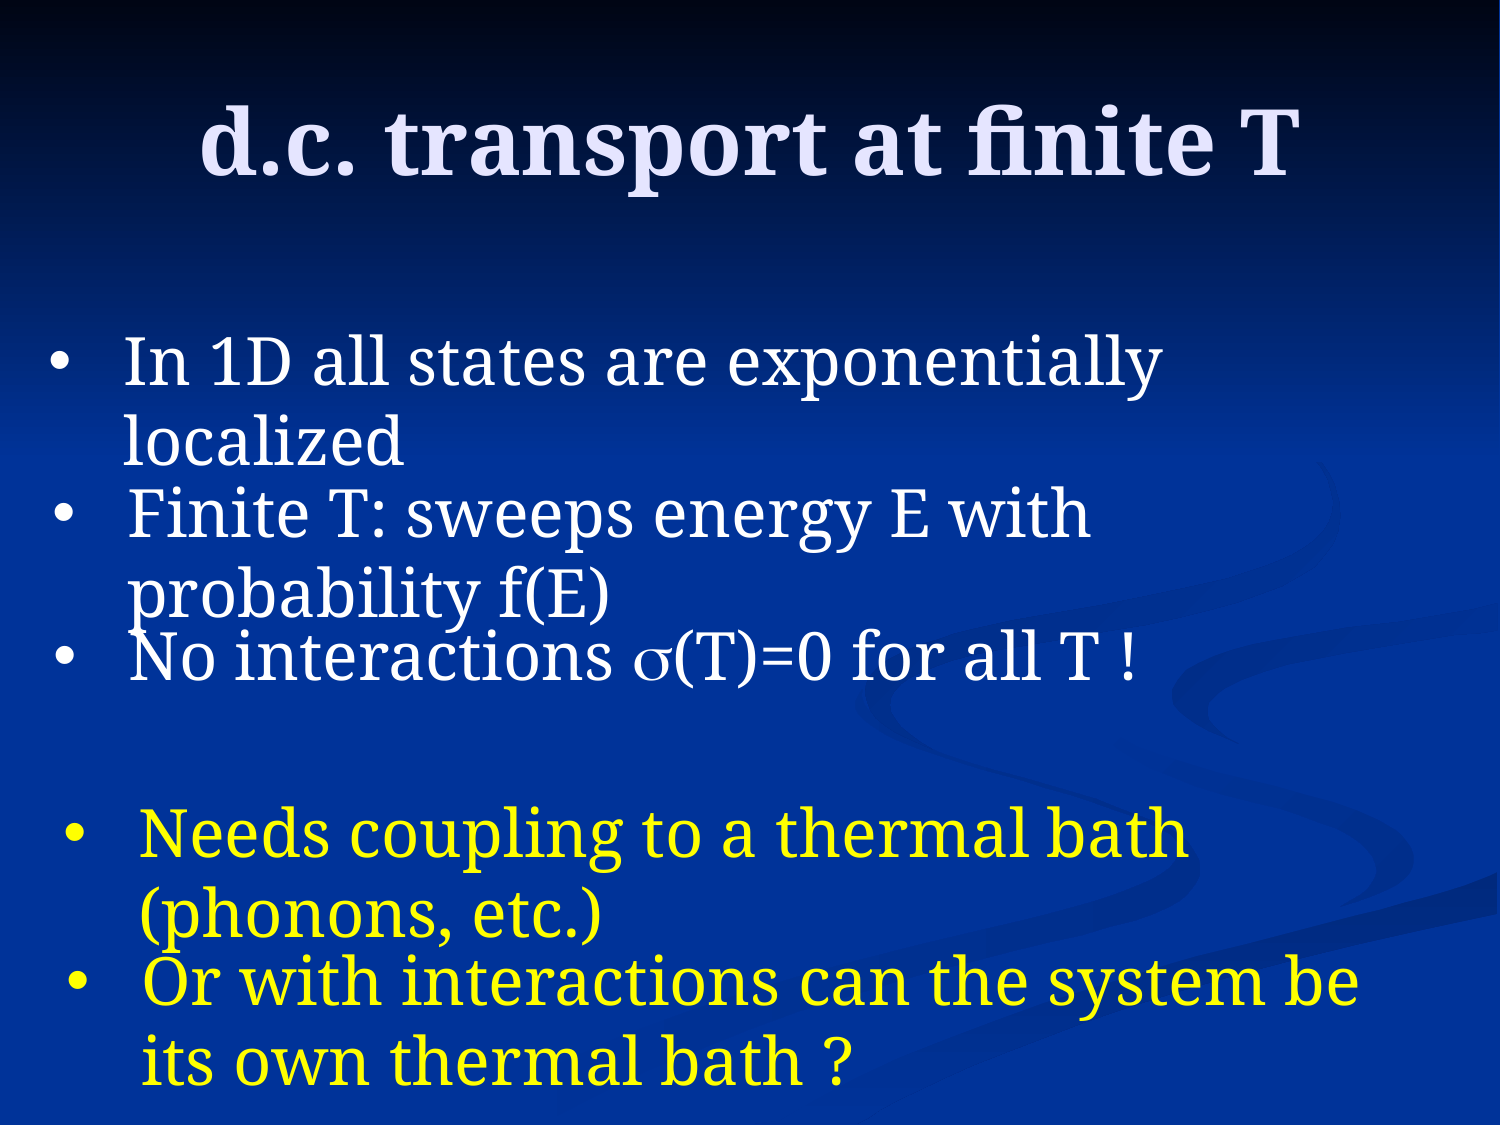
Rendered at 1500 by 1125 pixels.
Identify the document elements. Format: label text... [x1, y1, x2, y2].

text_box In 1D all states are exponentially localized [33, 311, 1437, 487]
text_box Or with interactions can the system be its own thermal bath ? [51, 931, 1454, 1107]
text_box Needs coupling to a thermal bath (phonons, etc.) [48, 783, 1452, 959]
title d.c. transport at finite T [74, 44, 1426, 233]
text_box No interactions s(T)=0 for all T ! [38, 606, 1442, 702]
text_box Finite T: sweeps energy E with probability f(E) [37, 463, 1441, 639]
